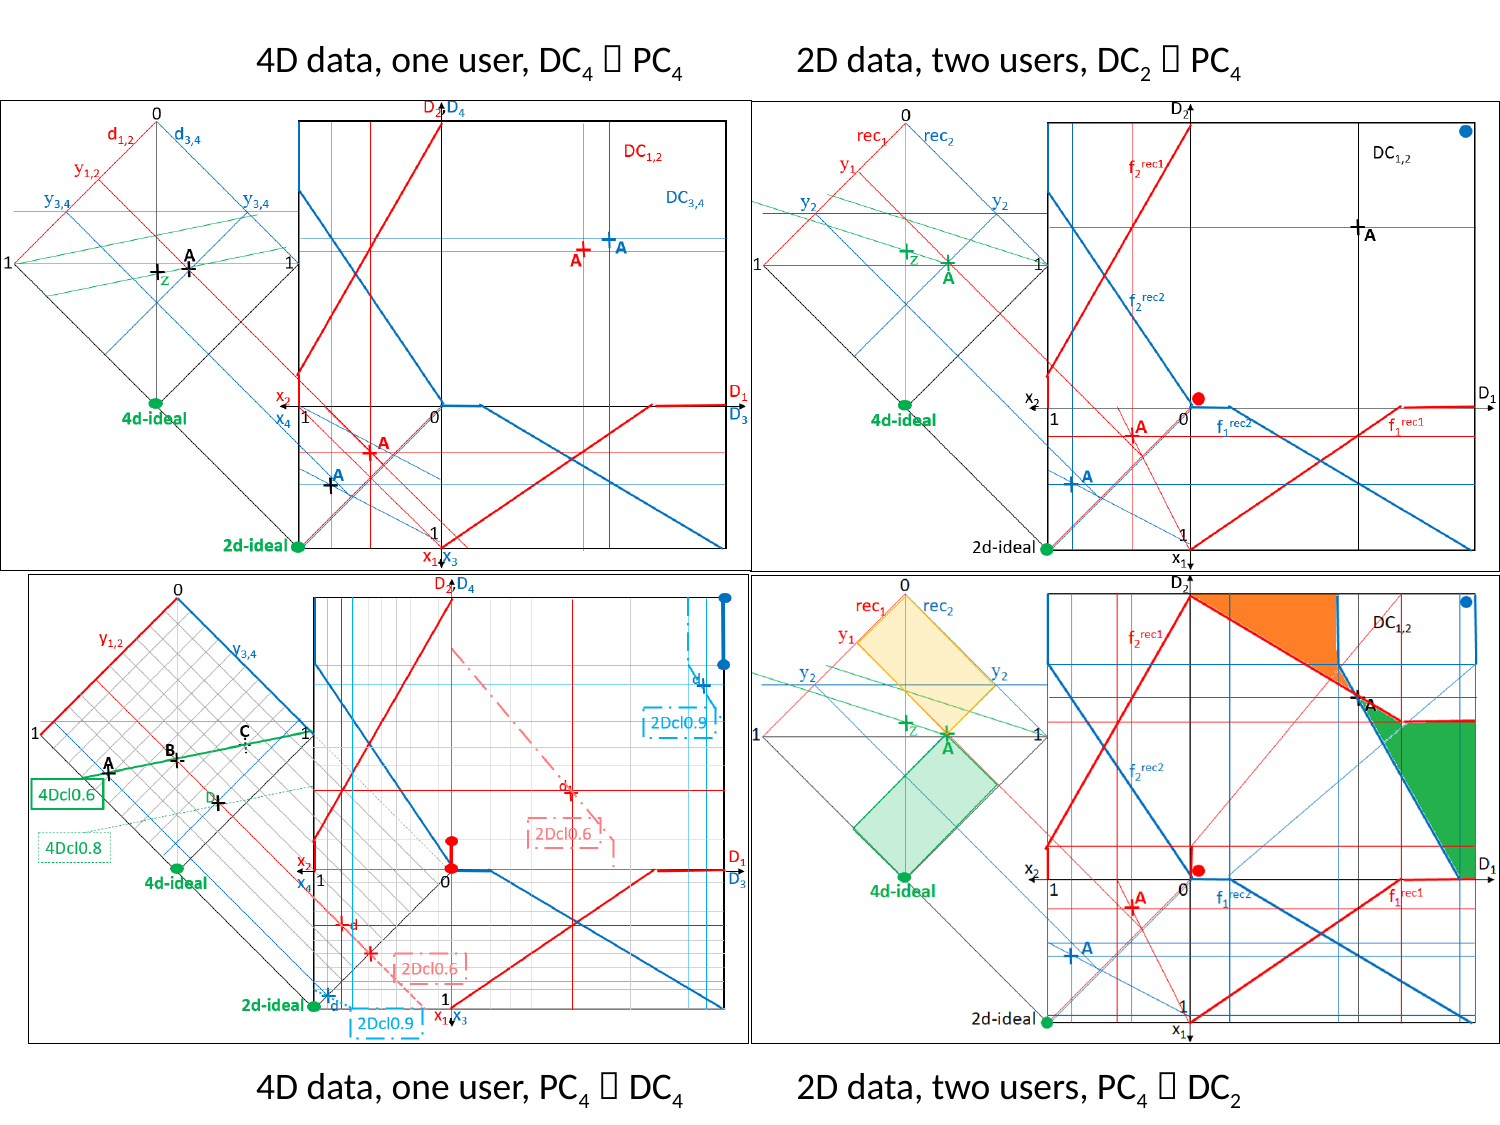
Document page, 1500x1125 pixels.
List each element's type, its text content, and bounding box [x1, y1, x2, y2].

text_box 2D data, two users, PC4  DC2 [781, 1054, 1257, 1121]
picture [0, 100, 1500, 572]
text_box 2D data, two users, DC2  PC4 [781, 27, 1256, 94]
text_box 4D data, one user, PC4  DC4 [241, 1054, 698, 1121]
picture [28, 574, 749, 1044]
text_box 4D data, one user, DC4  PC4 [241, 27, 698, 94]
picture [751, 575, 1500, 1044]
